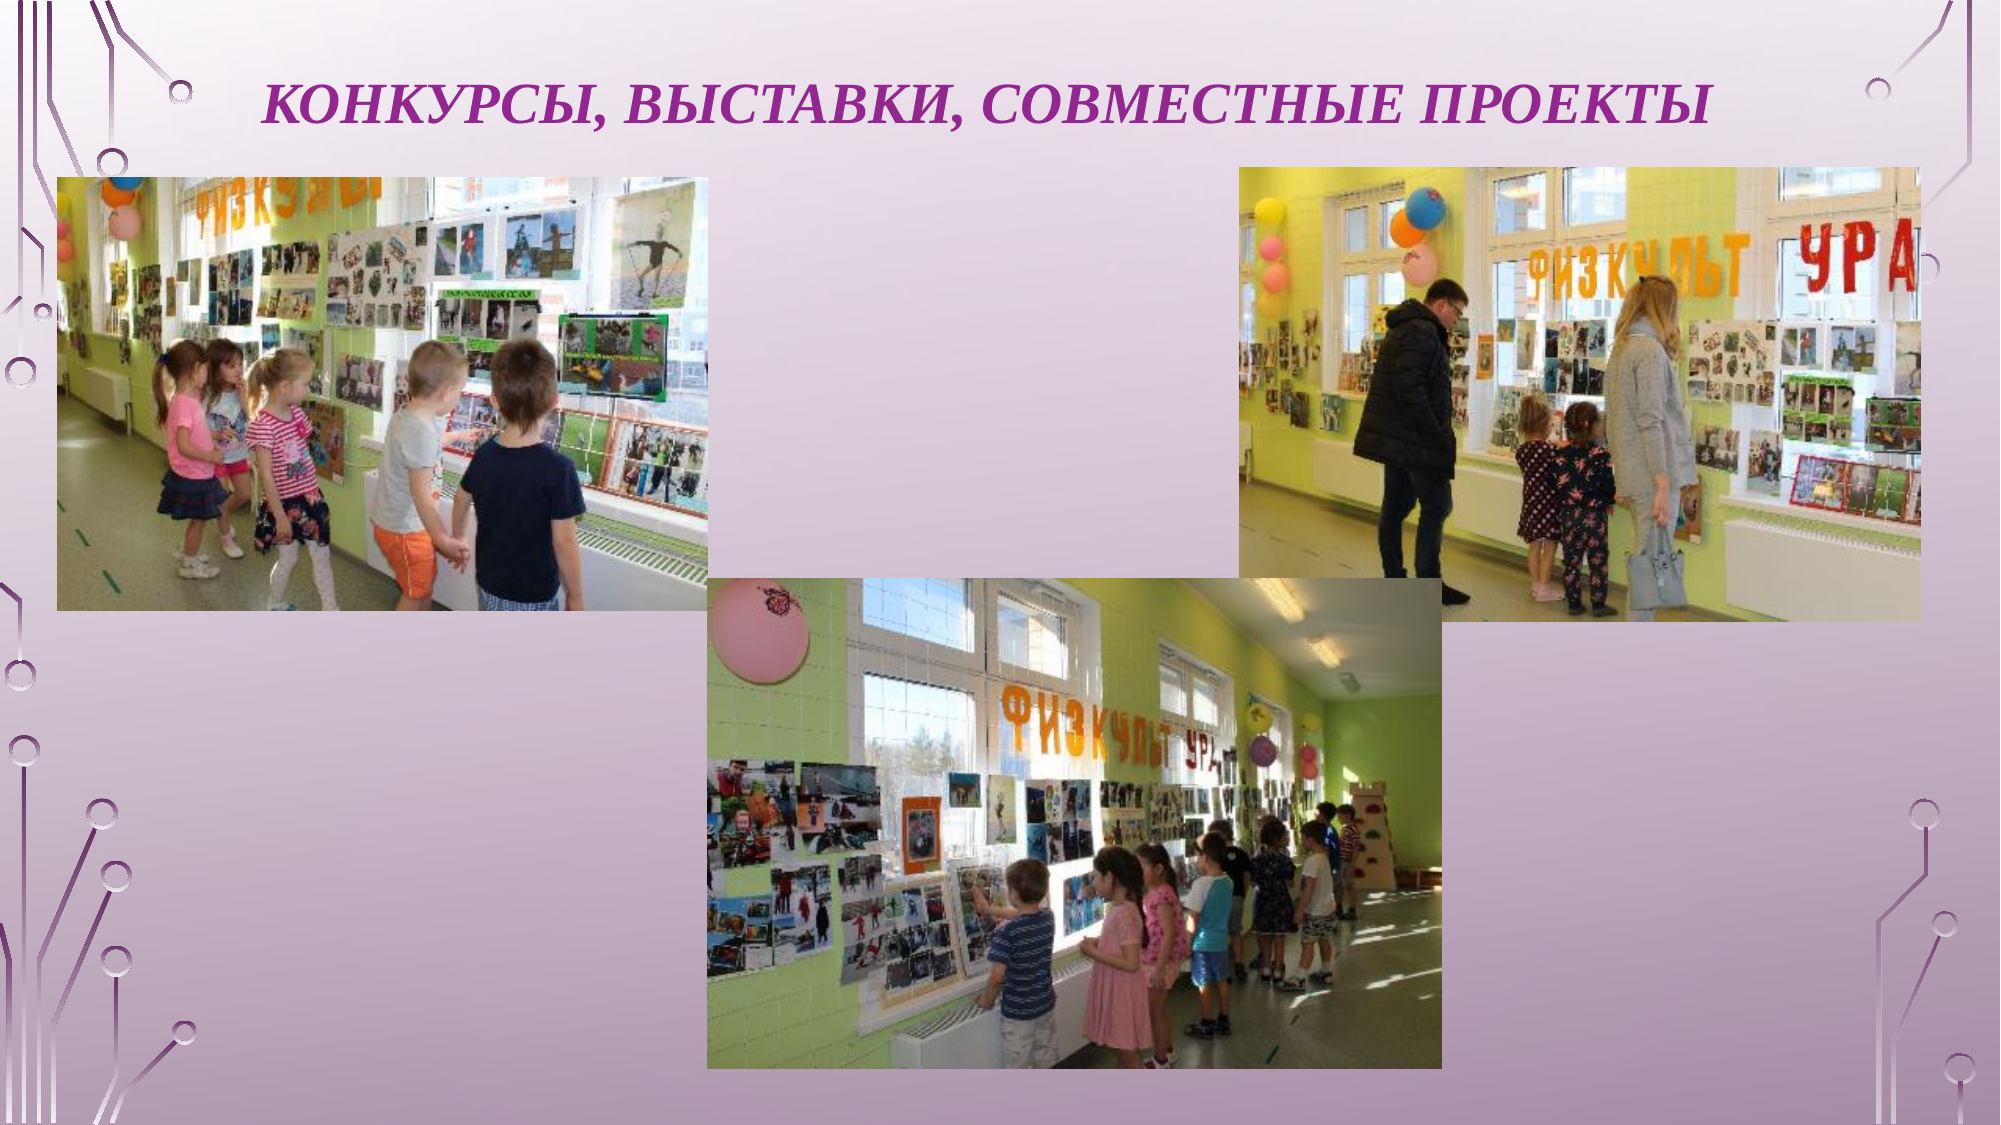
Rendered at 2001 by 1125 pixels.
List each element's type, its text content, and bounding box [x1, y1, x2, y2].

picture [706, 166, 1921, 1069]
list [57, 177, 708, 611]
title Конкурсы, выставки, совместные проекты [246, 31, 1872, 178]
